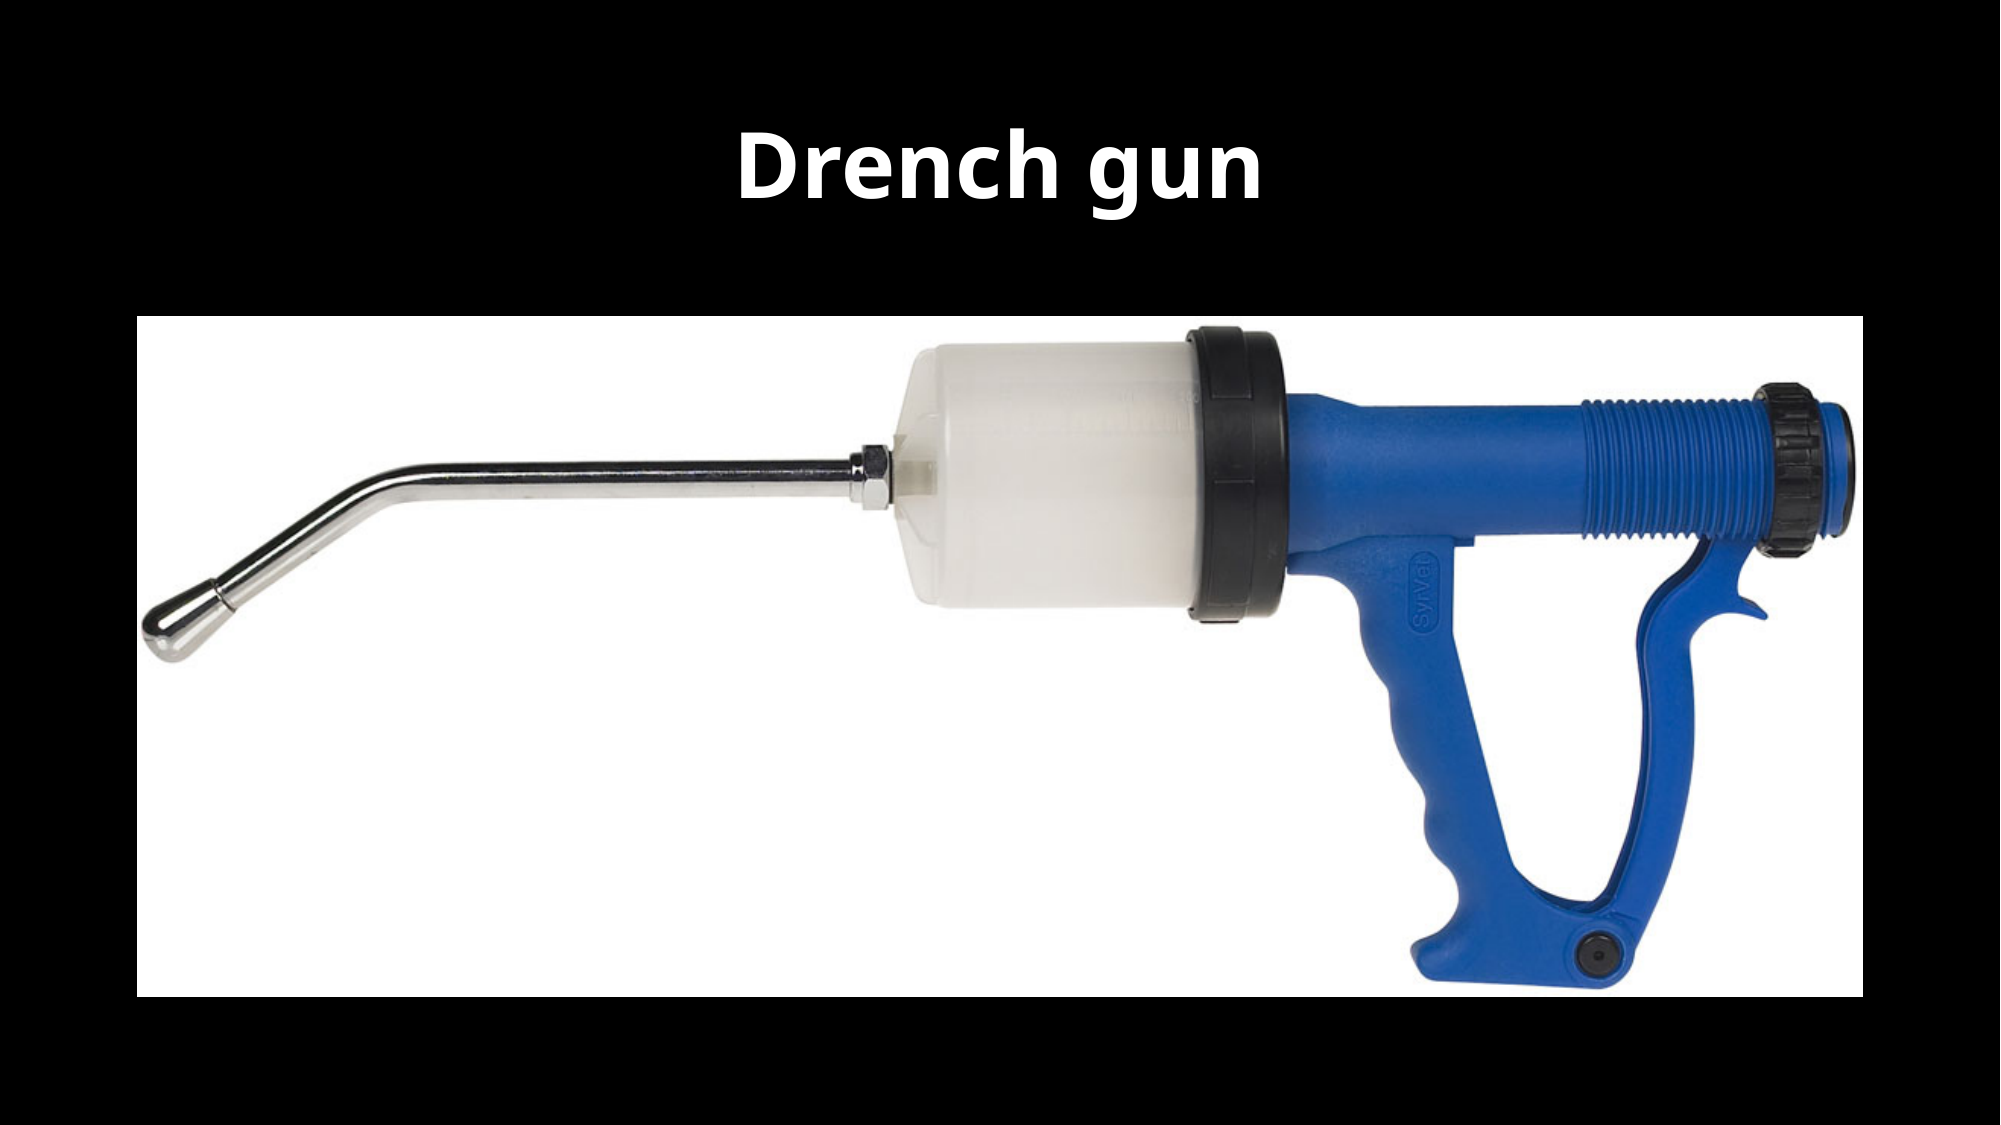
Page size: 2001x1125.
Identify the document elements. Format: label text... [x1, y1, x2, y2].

title Drench gun [137, 59, 1863, 278]
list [137, 316, 1863, 997]
